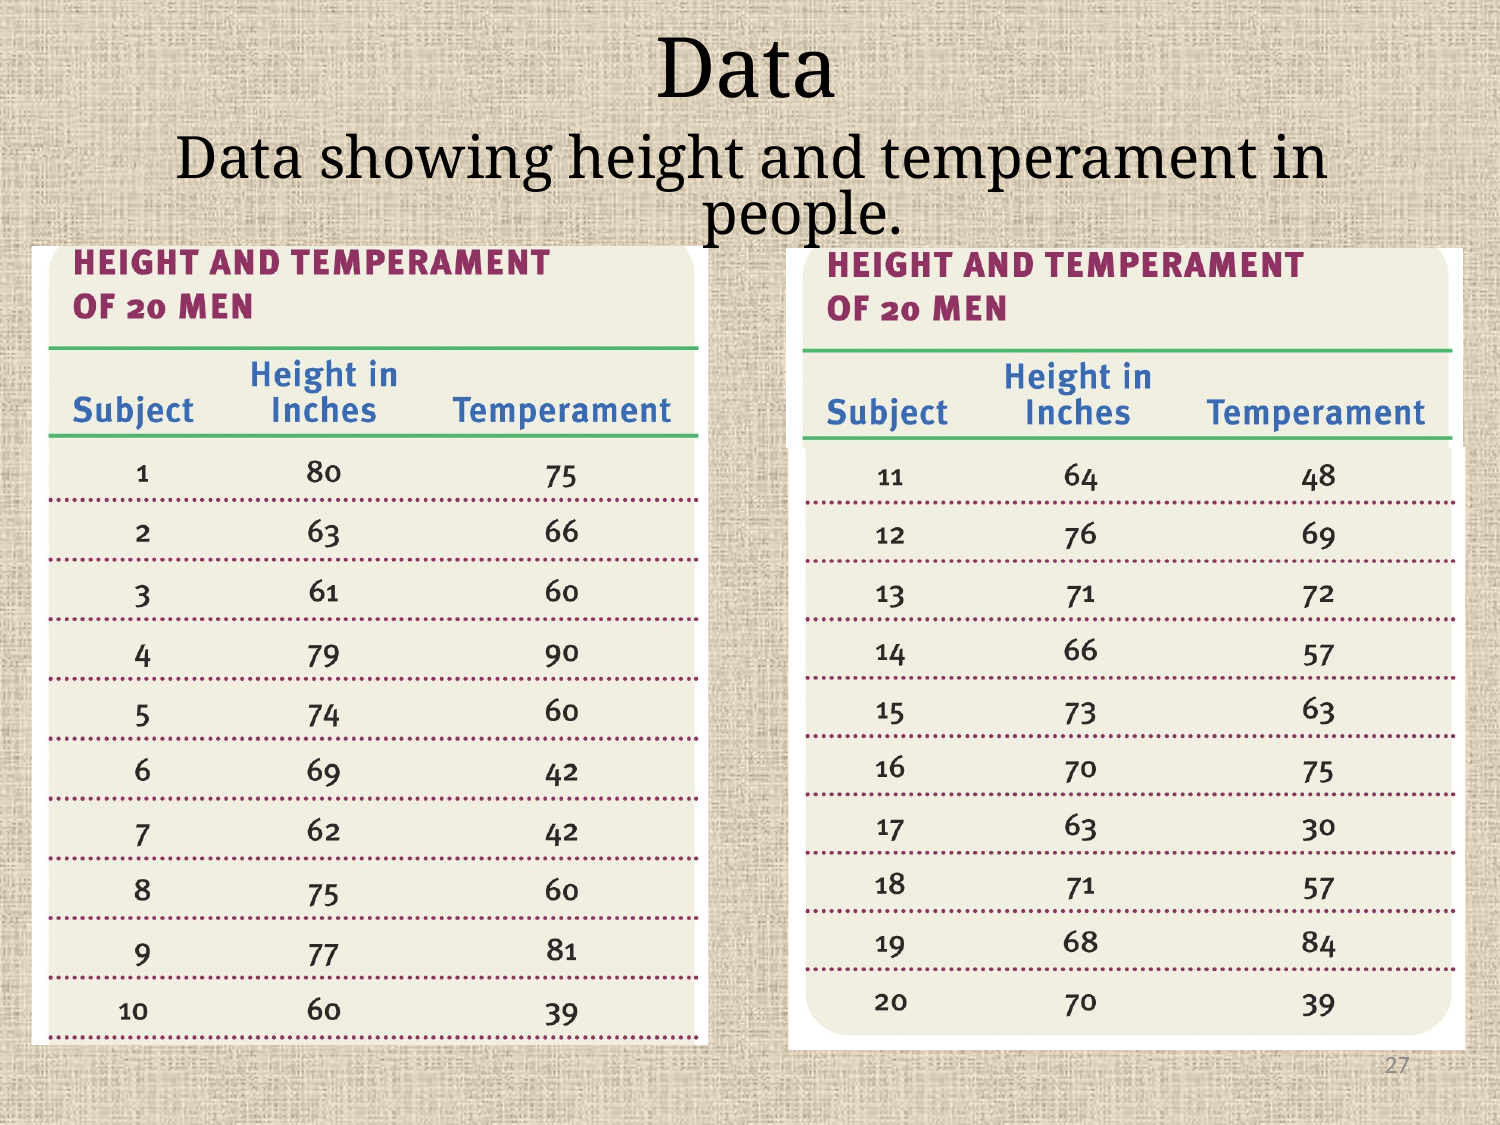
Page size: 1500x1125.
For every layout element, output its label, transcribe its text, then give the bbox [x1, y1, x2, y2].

title Data [71, 0, 1423, 129]
slide_number 27 [1074, 1059, 1425, 1103]
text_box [31, 246, 1466, 1051]
picture [0, 0, 1500, 1125]
text_box Data showing height and temperament in people. [77, 126, 1428, 240]
